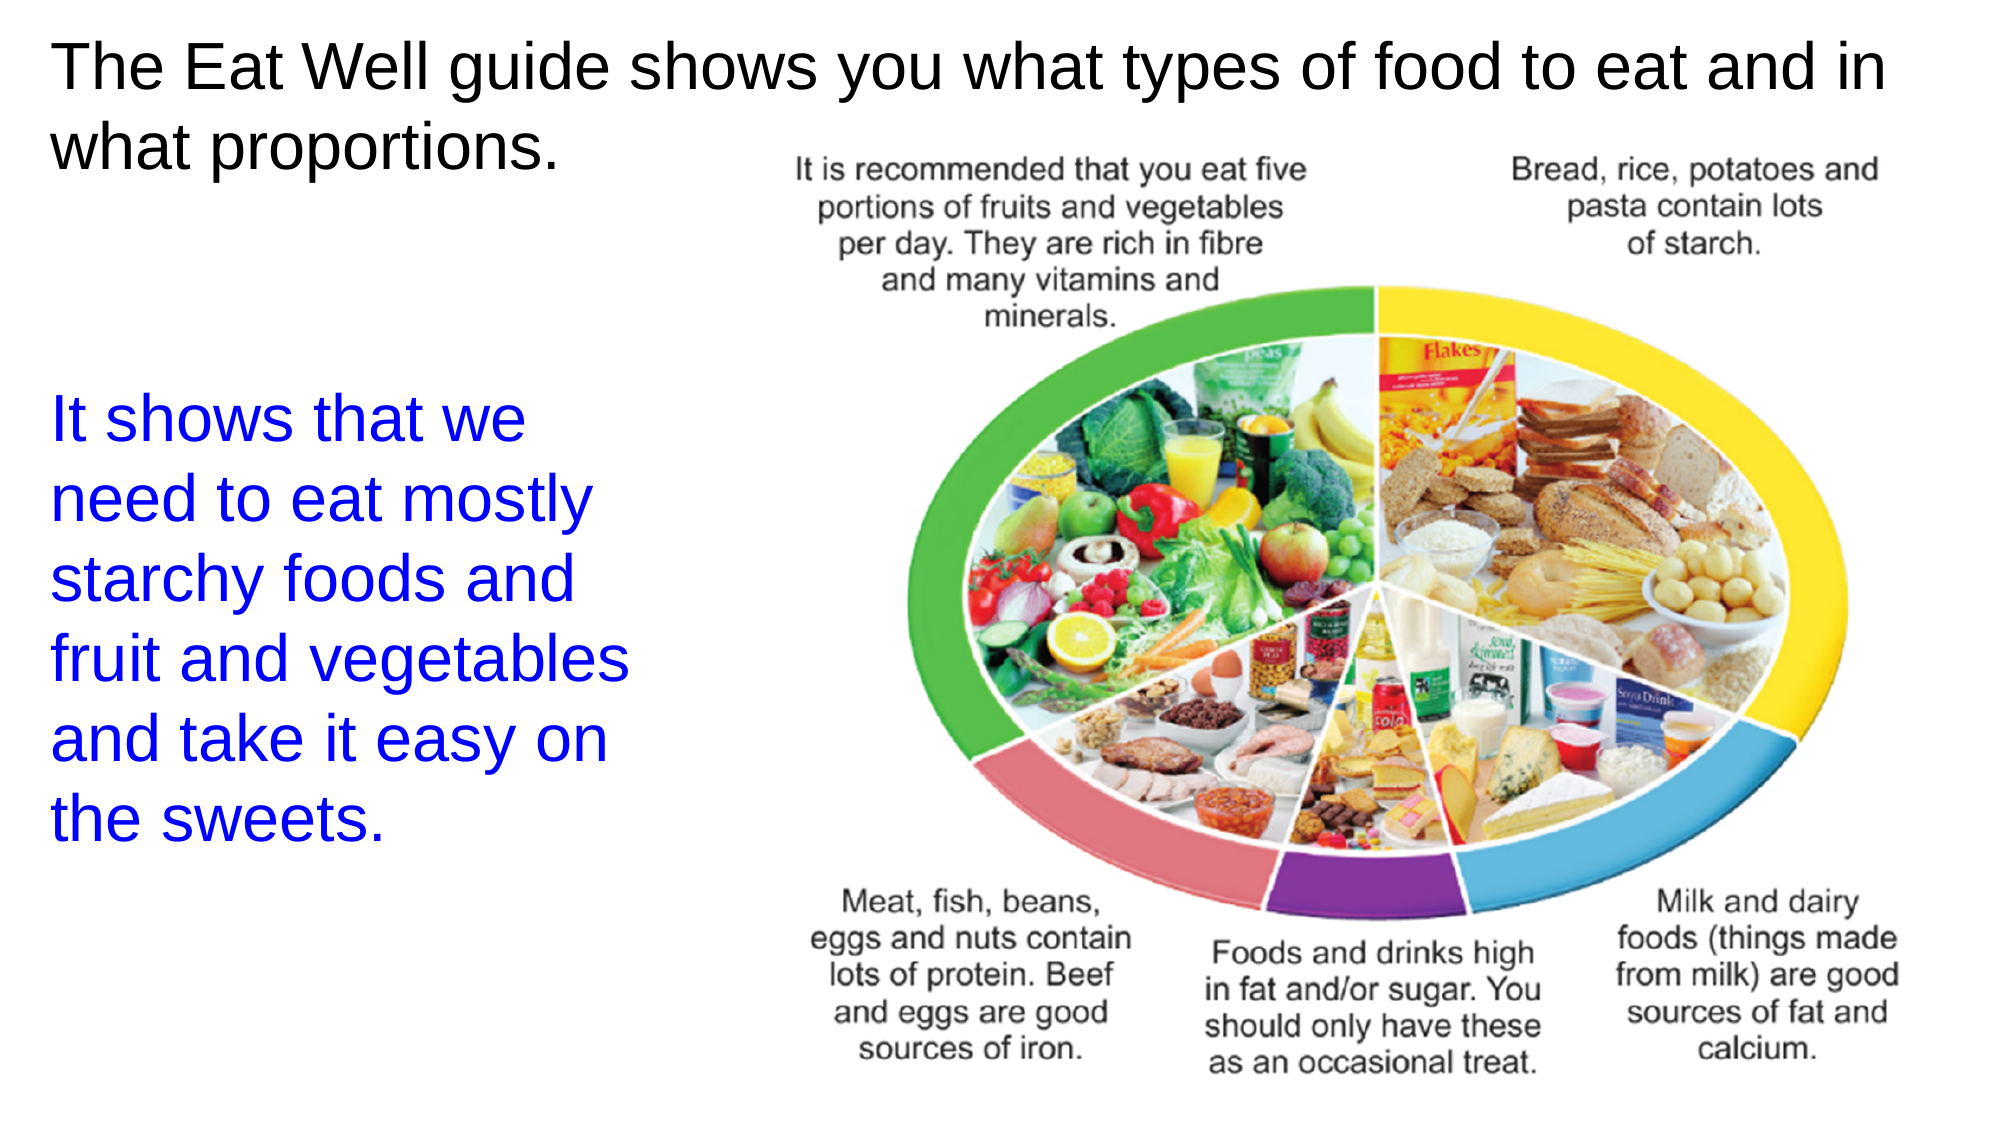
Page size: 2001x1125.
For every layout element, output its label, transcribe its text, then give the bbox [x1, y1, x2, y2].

text_box The Eat Well guide shows you what types of food to eat and in what proportions. [35, 15, 1936, 190]
text_box It shows that we need to eat mostly starchy foods and fruit and vegetables and take it easy on the sweets. [35, 367, 685, 863]
picture [786, 150, 1906, 1084]
